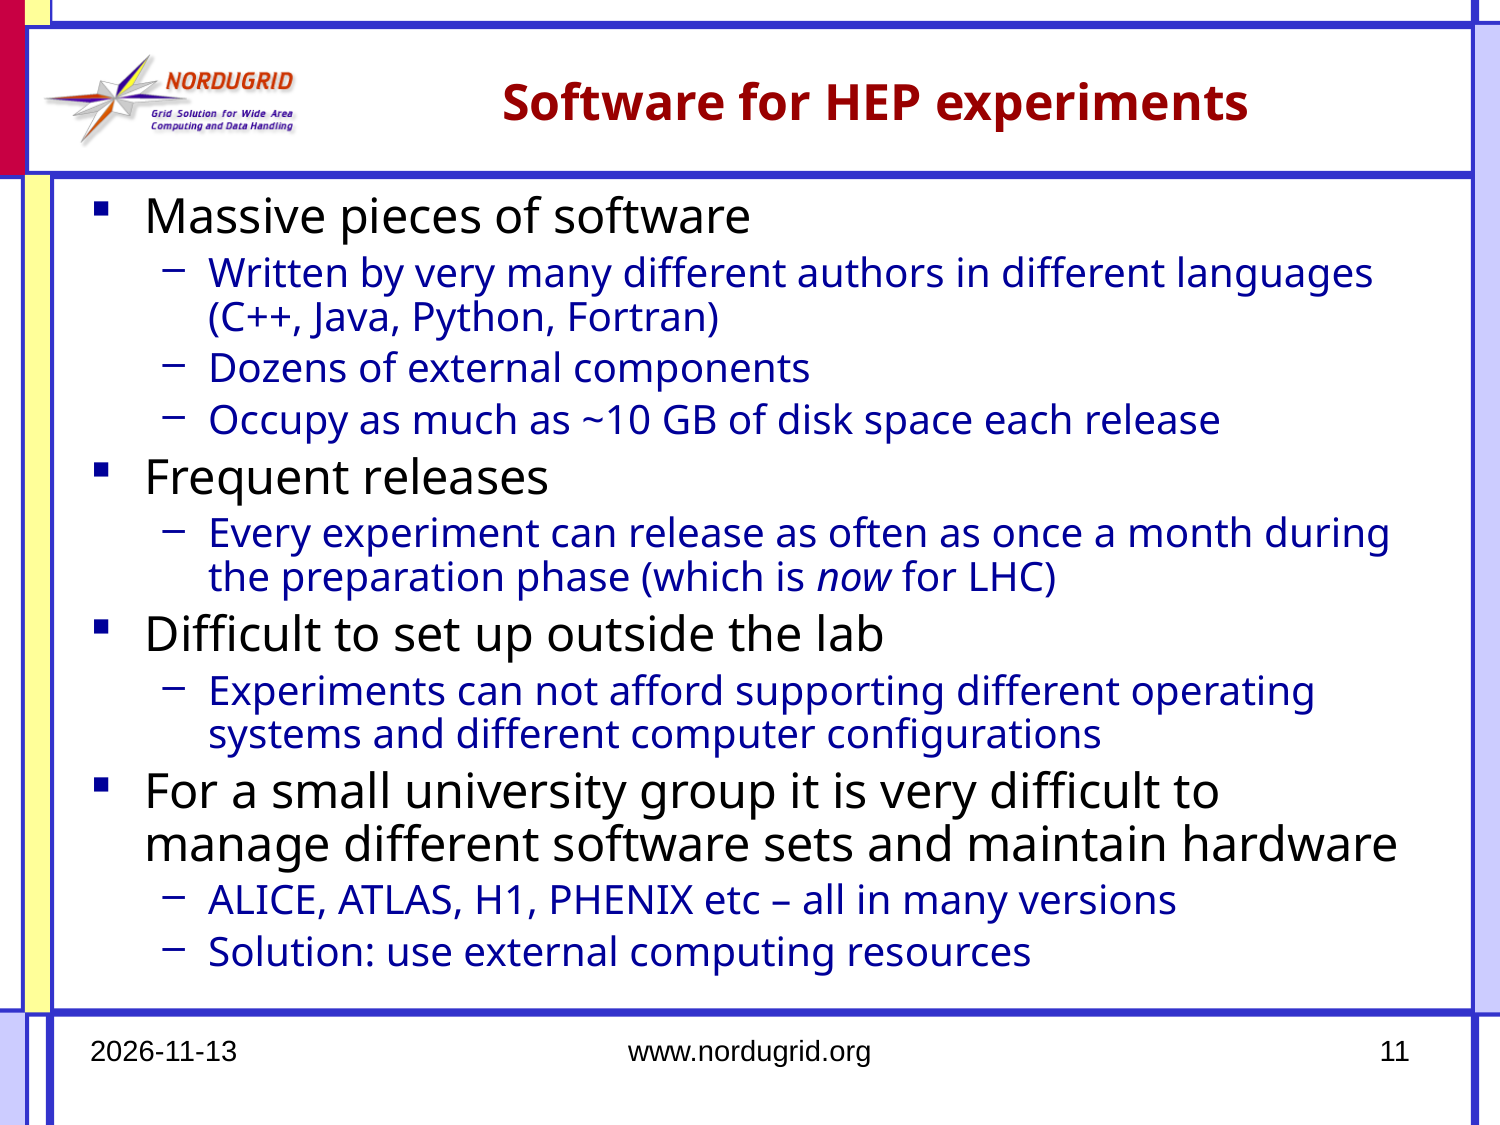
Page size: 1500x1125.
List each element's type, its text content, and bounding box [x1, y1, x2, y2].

picture [40, 49, 300, 148]
list Massive pieces of software Written by very many different authors in different languages (C++, Java, Python, Fortran) Dozens of external components Occupy as much as ~10 GB of disk space each release Frequent releases Every experiment can release as often as once a month during the preparation phase (which is now for LHC) Difficult to set up outside the lab Experiments can not afford supporting different operating systems and different computer configurations For a small university group it is very difficult to manage different software sets and maintain hardware ALICE, ATLAS, H1, PHENIX etc – all in many versions Solution: use external computing resources [74, 184, 1426, 1006]
title Software for HEP experiments [324, 62, 1428, 138]
footer www.nordugrid.org [512, 1024, 988, 1103]
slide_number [74, 1024, 426, 1103]
slide_number 11 [1074, 1024, 1426, 1103]
